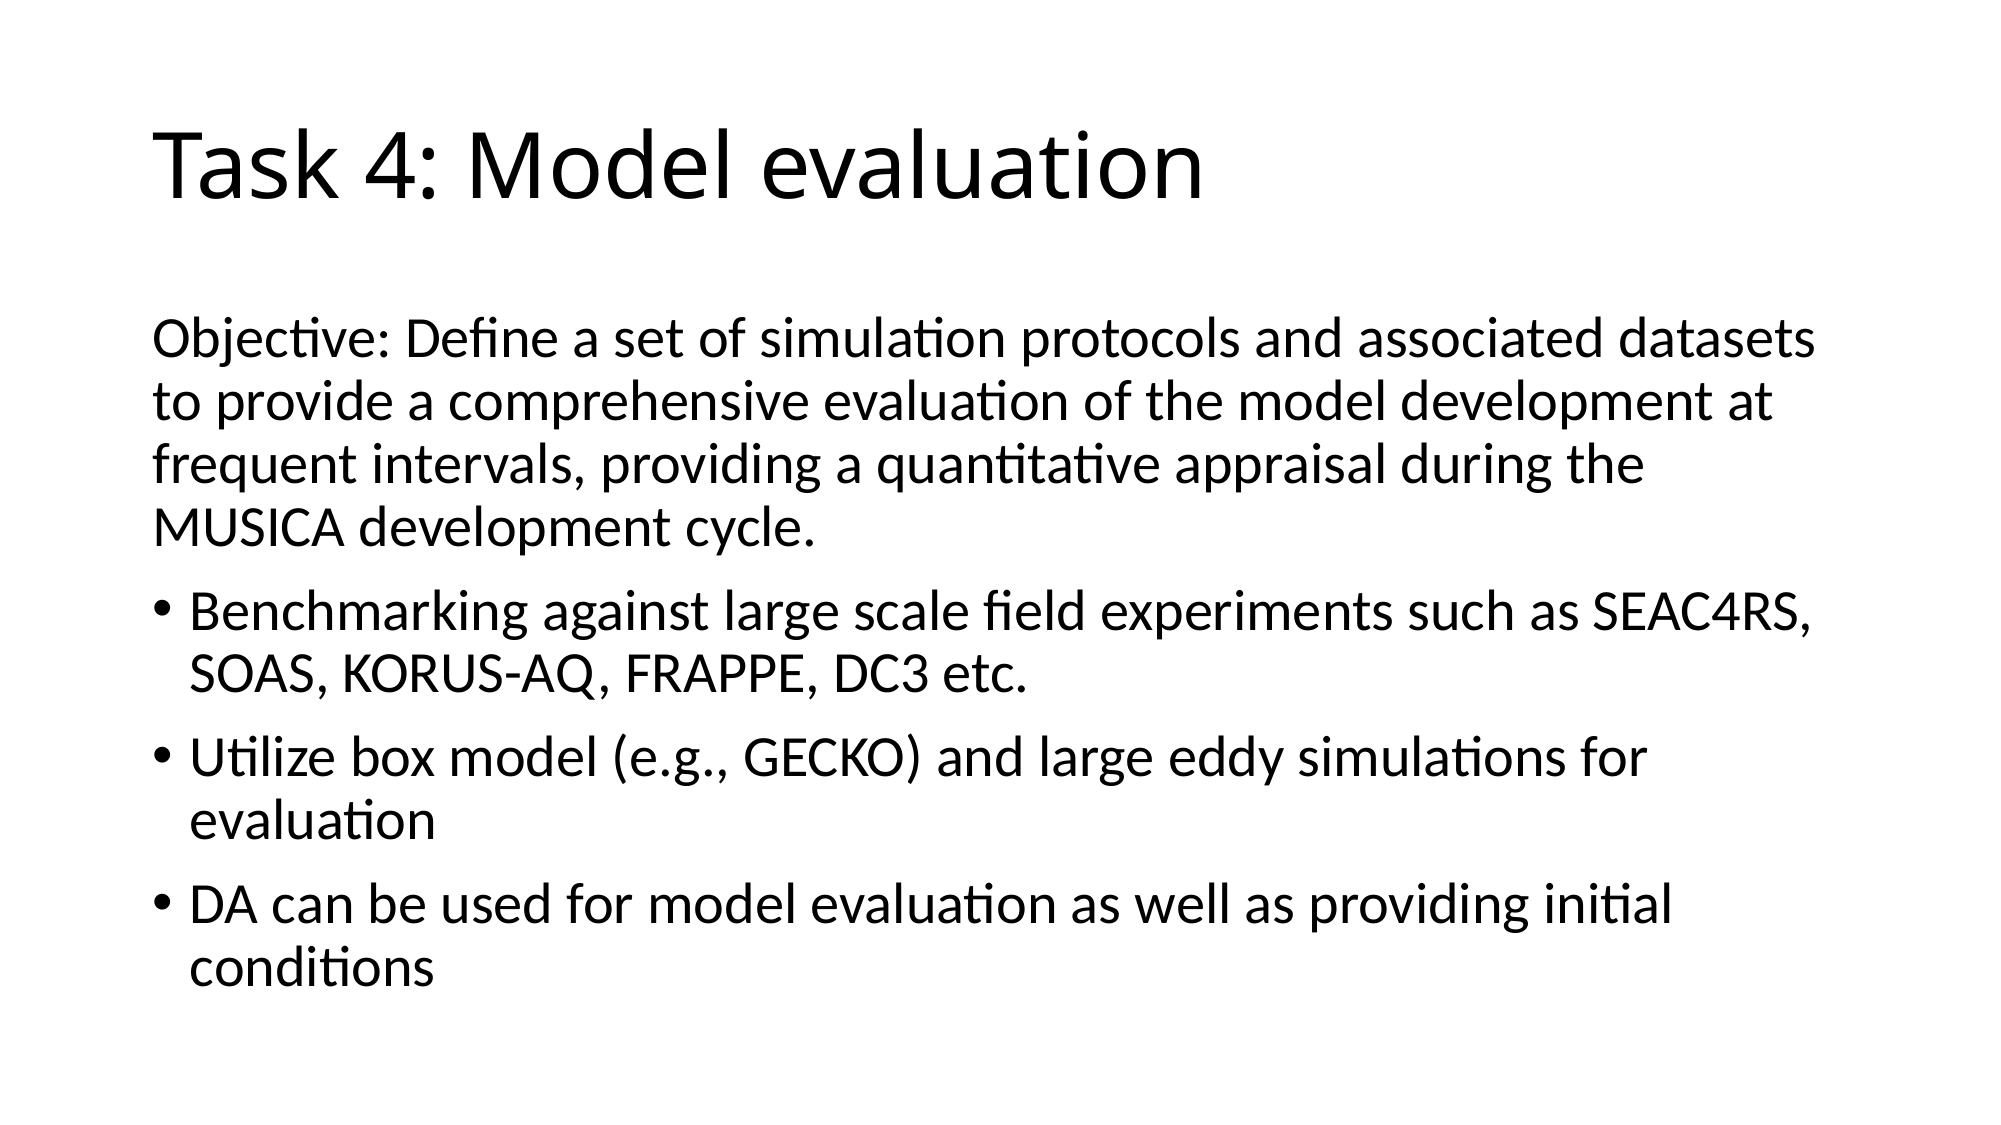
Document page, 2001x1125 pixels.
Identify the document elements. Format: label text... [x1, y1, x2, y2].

list Objective: Define a set of simulation protocols and associated datasets to provide a comprehensive evaluation of the model development at frequent intervals, providing a quantitative appraisal during the MUSICA development cycle. Benchmarking against large scale field experiments such as SEAC4RS, SOAS, KORUS-AQ, FRAPPE, DC3 etc. Utilize box model (e.g., GECKO) and large eddy simulations for evaluation DA can be used for model evaluation as well as providing initial conditions [137, 299, 1863, 1014]
title Task 4: Model evaluation [137, 59, 1863, 278]
